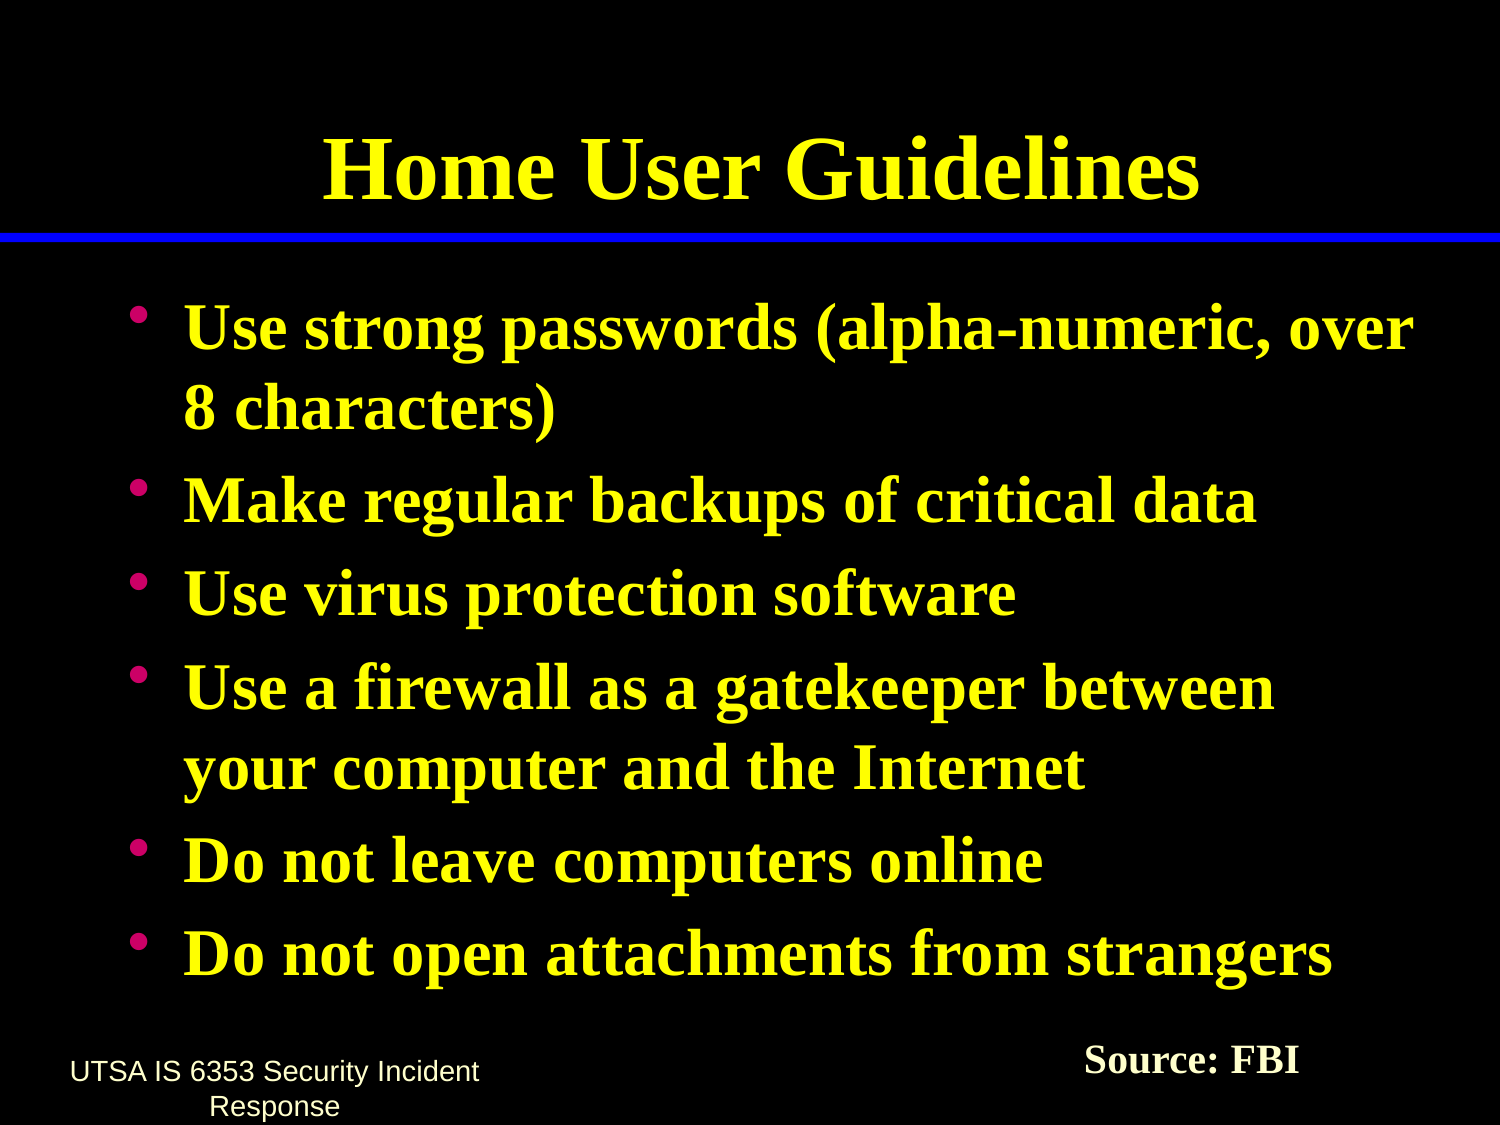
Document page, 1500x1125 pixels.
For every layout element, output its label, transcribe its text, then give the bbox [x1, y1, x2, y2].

footer UTSA IS 6353 Security Incident Response [37, 1049, 513, 1125]
list Use strong passwords (alpha-numeric, over 8 characters) Make regular backups of critical data Use virus protection software Use a firewall as a gatekeeper between your computer and the Internet Do not leave computers online Do not open attachments from strangers Source: FBI [112, 274, 1438, 951]
title Home User Guidelines [124, 37, 1401, 226]
